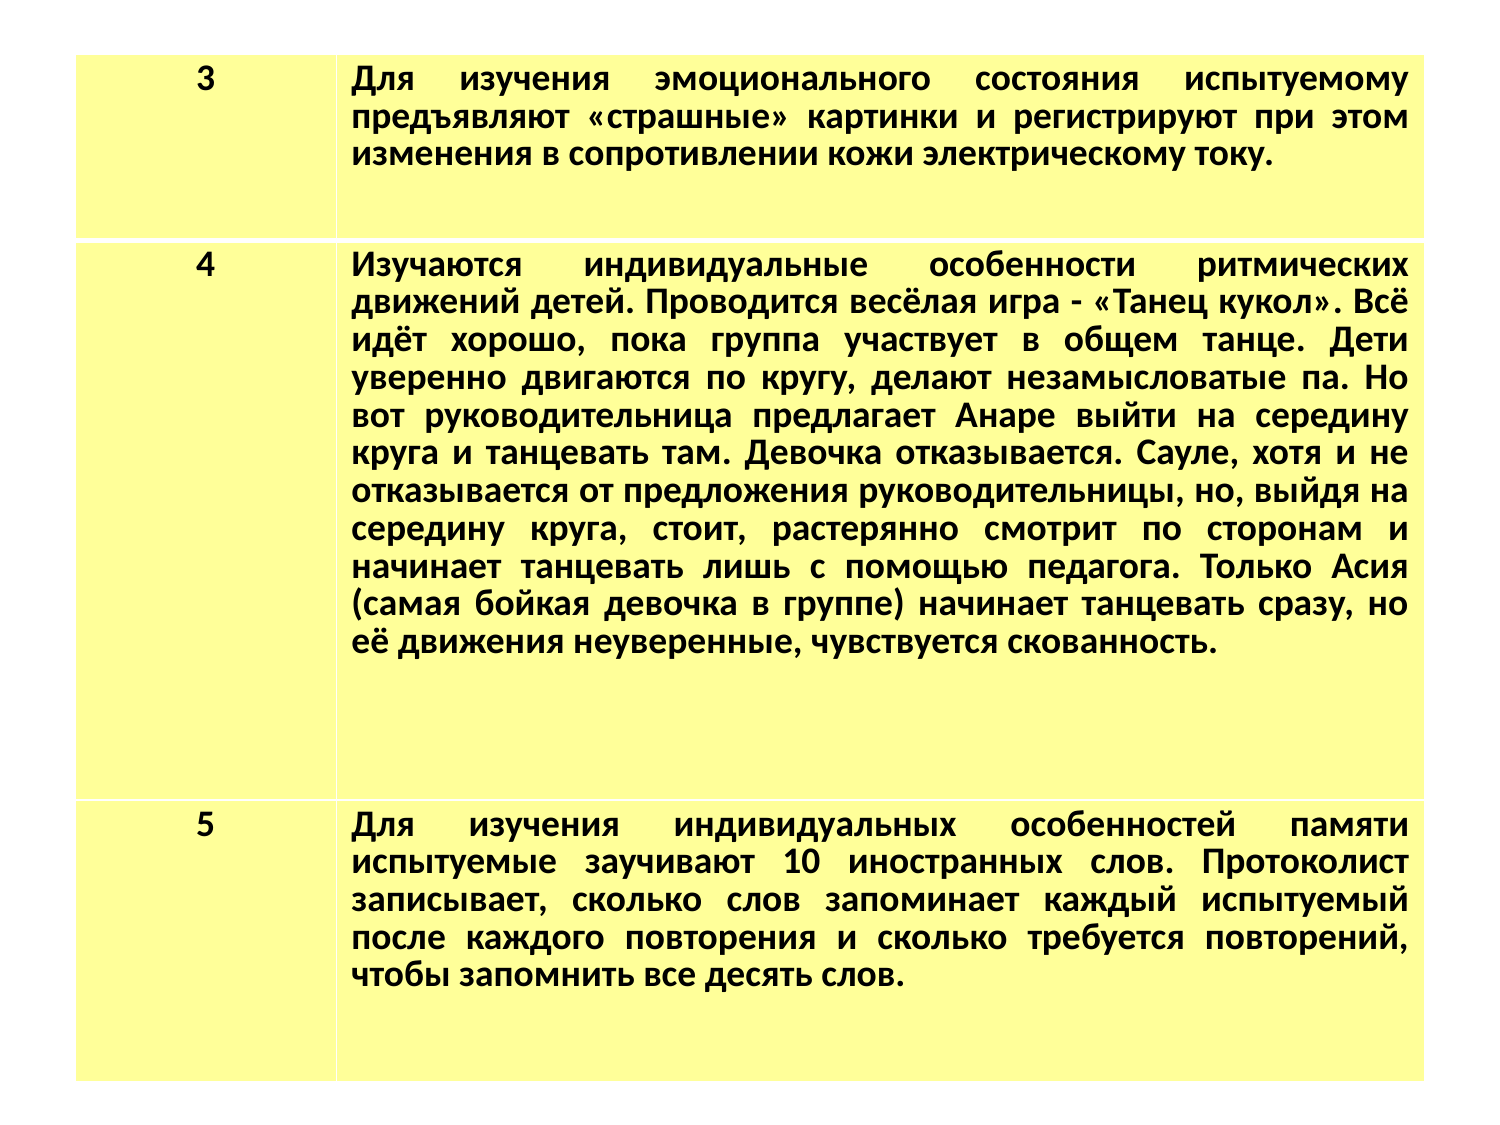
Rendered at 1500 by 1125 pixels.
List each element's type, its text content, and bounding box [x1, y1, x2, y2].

table_cell Для изучения индивидуальных особенностей памяти испытуемые заучивают 10 иностранных слов. Протоколист записывает, сколько слов запоминает каждый испытуемый после каждого повторения и сколько требуется повторений, чтобы запомнить все десять слов. [337, 801, 1424, 1081]
table_cell 4 [76, 243, 336, 799]
table_header Для изучения эмоционального состояния испытуемому предъявляют «страшные» картинки и регистрируют при этом изменения в сопротивлении кожи электрическому току. [337, 55, 1424, 238]
table_cell 5 [76, 801, 336, 1081]
table_header 3 [76, 55, 336, 238]
table_cell Изучаются индивидуальные особенности ритмических движений детей. Проводится весёлая игра - «Танец кукол». Всё идёт хорошо, пока группа участвует в общем танце. Дети уверенно двигаются по кругу, делают незамысловатые па. Но вот руководительница предлагает Анаре выйти на середину круга и танцевать там. Девочка отказывается. Сауле, хотя и не отказывается от предложения руководительницы, но, выйдя на середину круга, стоит, растерянно смотрит по сторонам и начинает танцевать лишь с помощью педагога. Только Асия (самая бойкая девочка в группе) начинает танцевать сразу, но её движения неуверенные, чувствуется скованность. [337, 243, 1424, 799]
